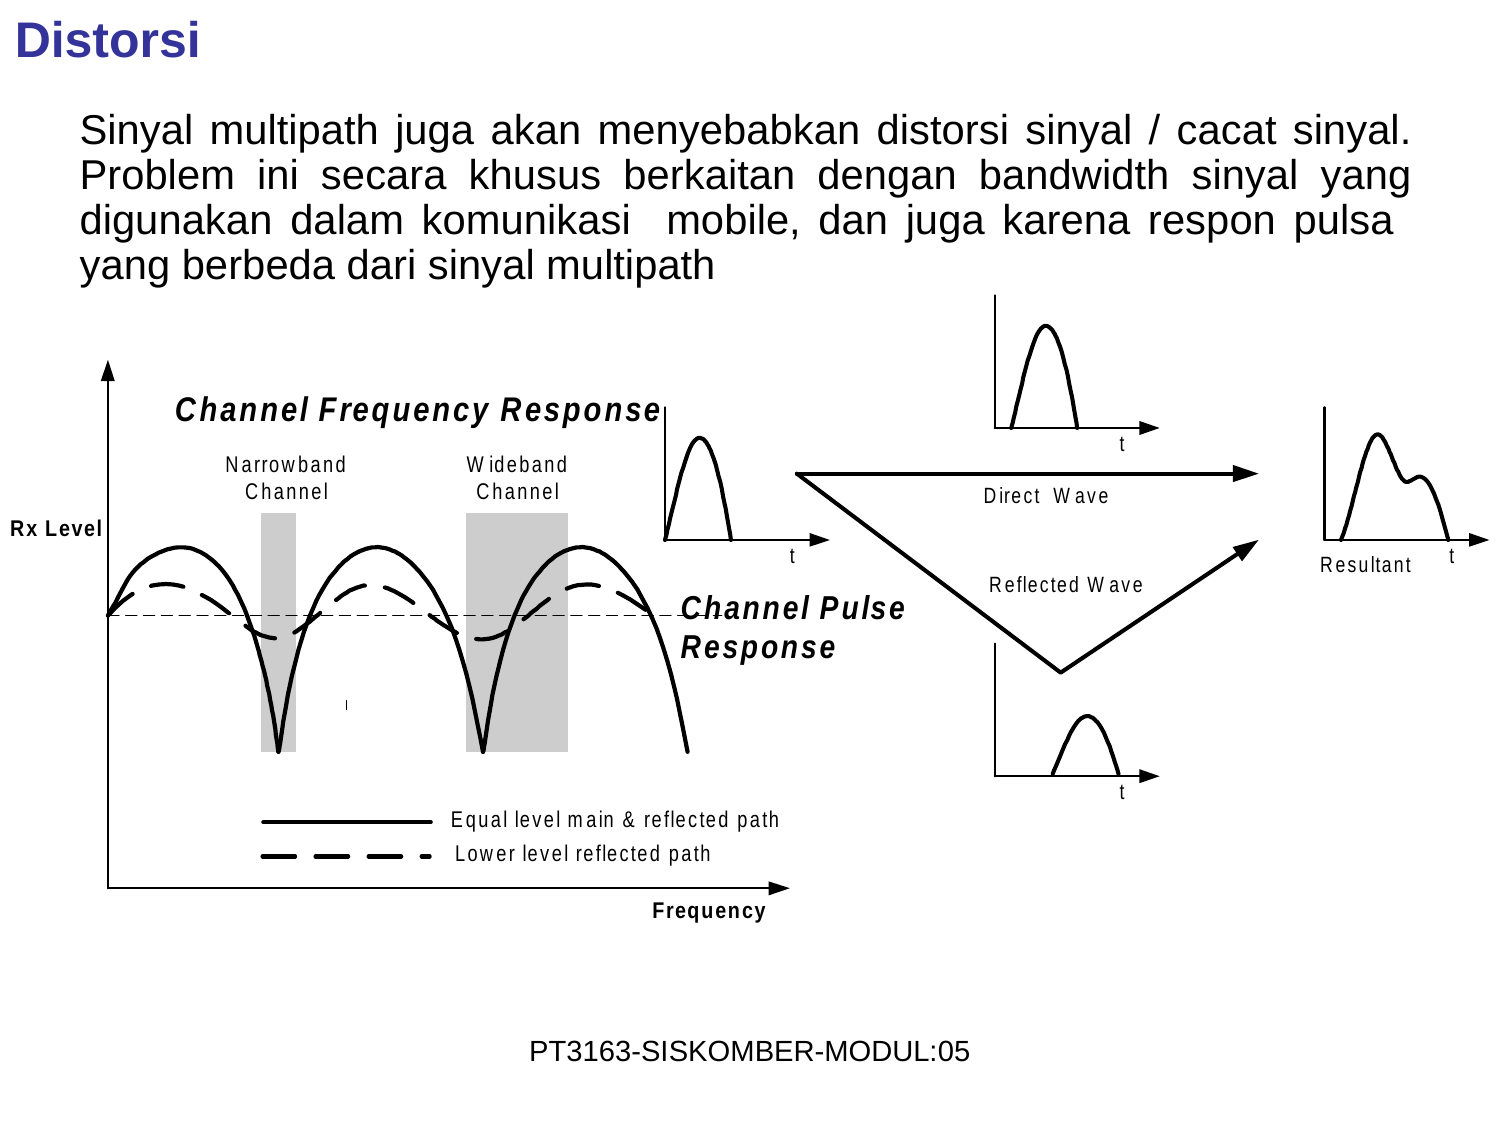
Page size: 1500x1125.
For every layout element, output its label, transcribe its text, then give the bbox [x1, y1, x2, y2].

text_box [0, 349, 863, 939]
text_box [655, 290, 1500, 809]
text_box Distorsi [0, 0, 508, 75]
text_box Sinyal multipath juga akan menyebabkan distorsi sinyal / cacat sinyal. Problem ini secara khusus berkaitan dengan bandwidth sinyal yang digunakan dalam komunikasi mobile, dan juga karena respon pulsa yang berbeda dari sinyal multipath [64, 101, 1427, 297]
footer PT3163-SISKOMBER-MODUL:05 [512, 1024, 988, 1103]
